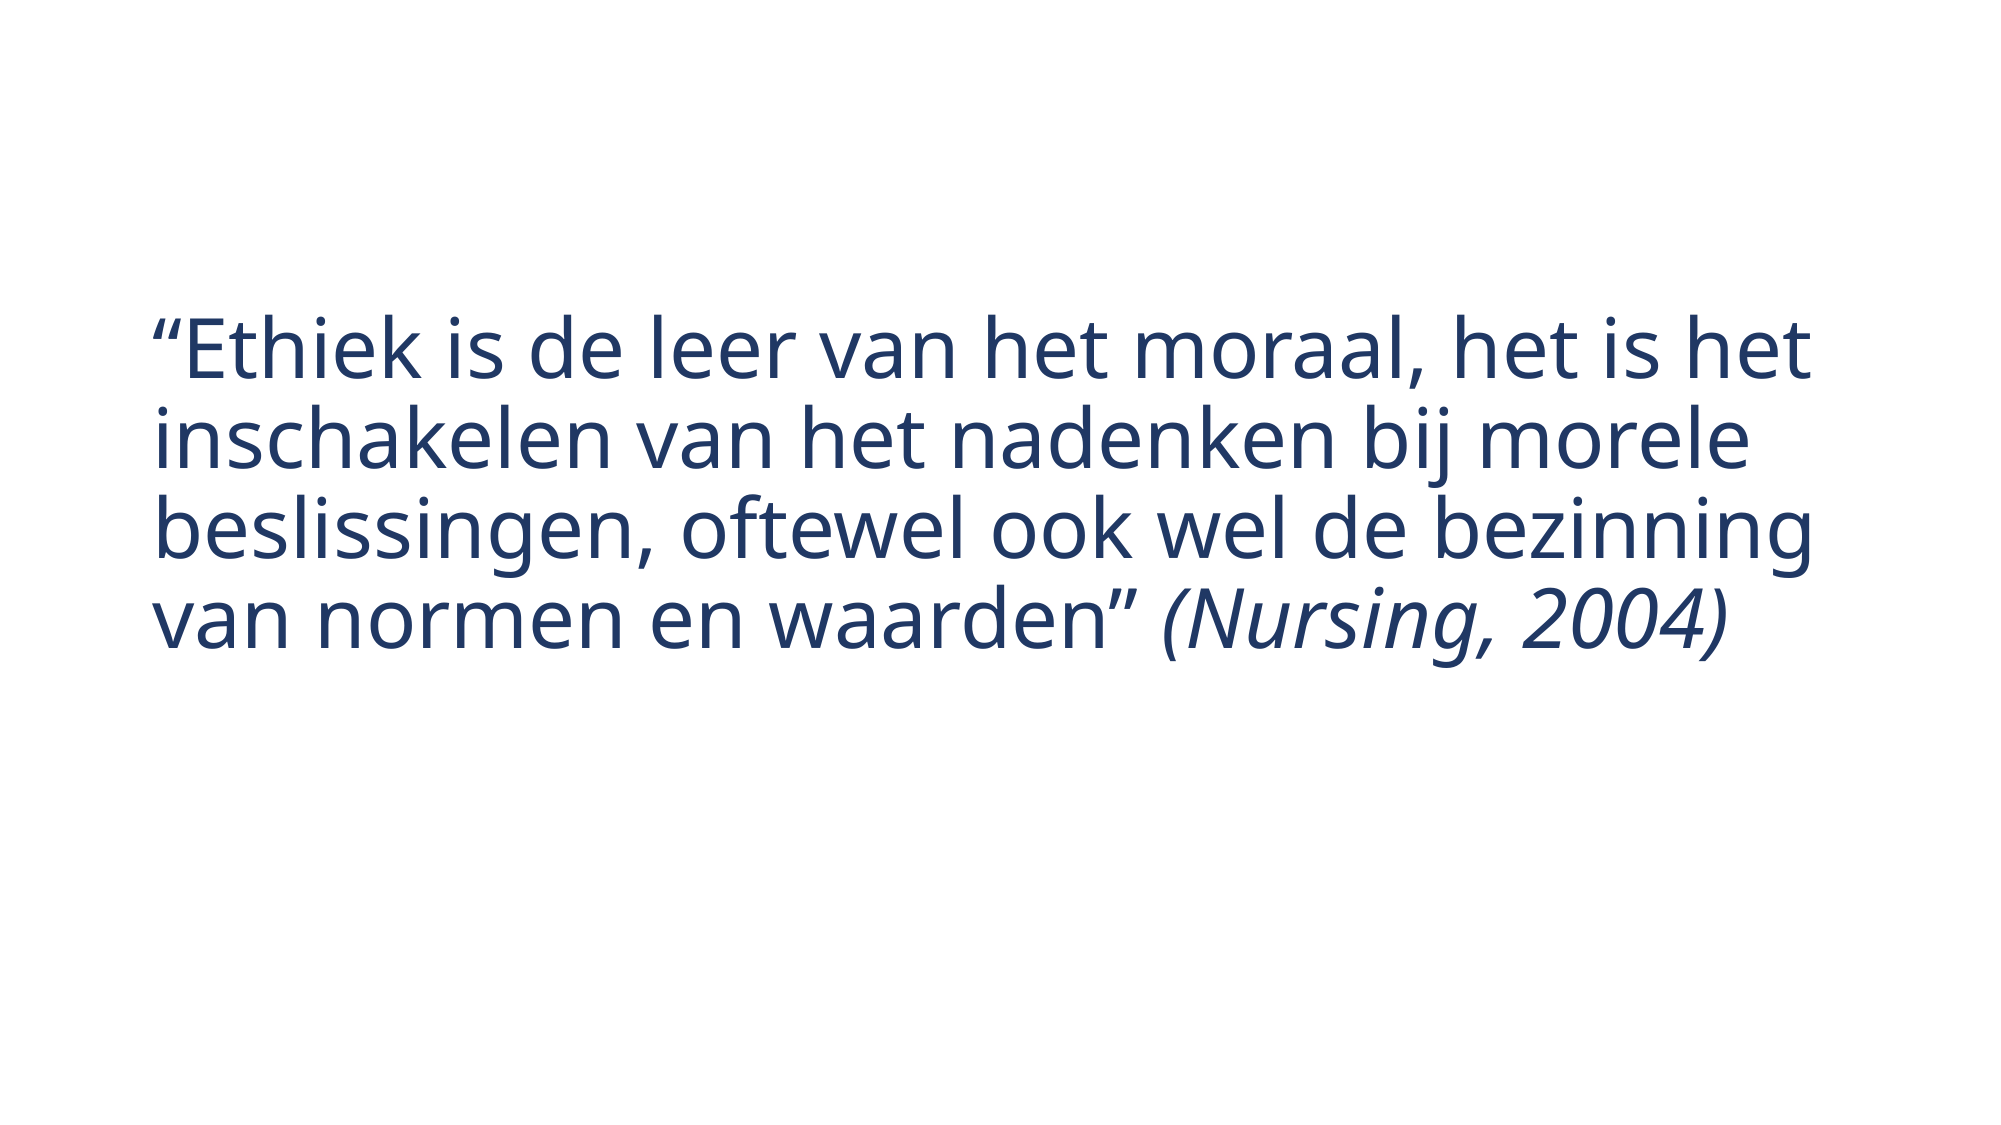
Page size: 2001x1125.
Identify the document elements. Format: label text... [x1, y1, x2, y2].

list “Ethiek is de leer van het moraal, het is het inschakelen van het nadenken bij morele beslissingen, oftewel ook wel de bezinning van normen en waarden” (Nursing, 2004) [137, 299, 1863, 1014]
